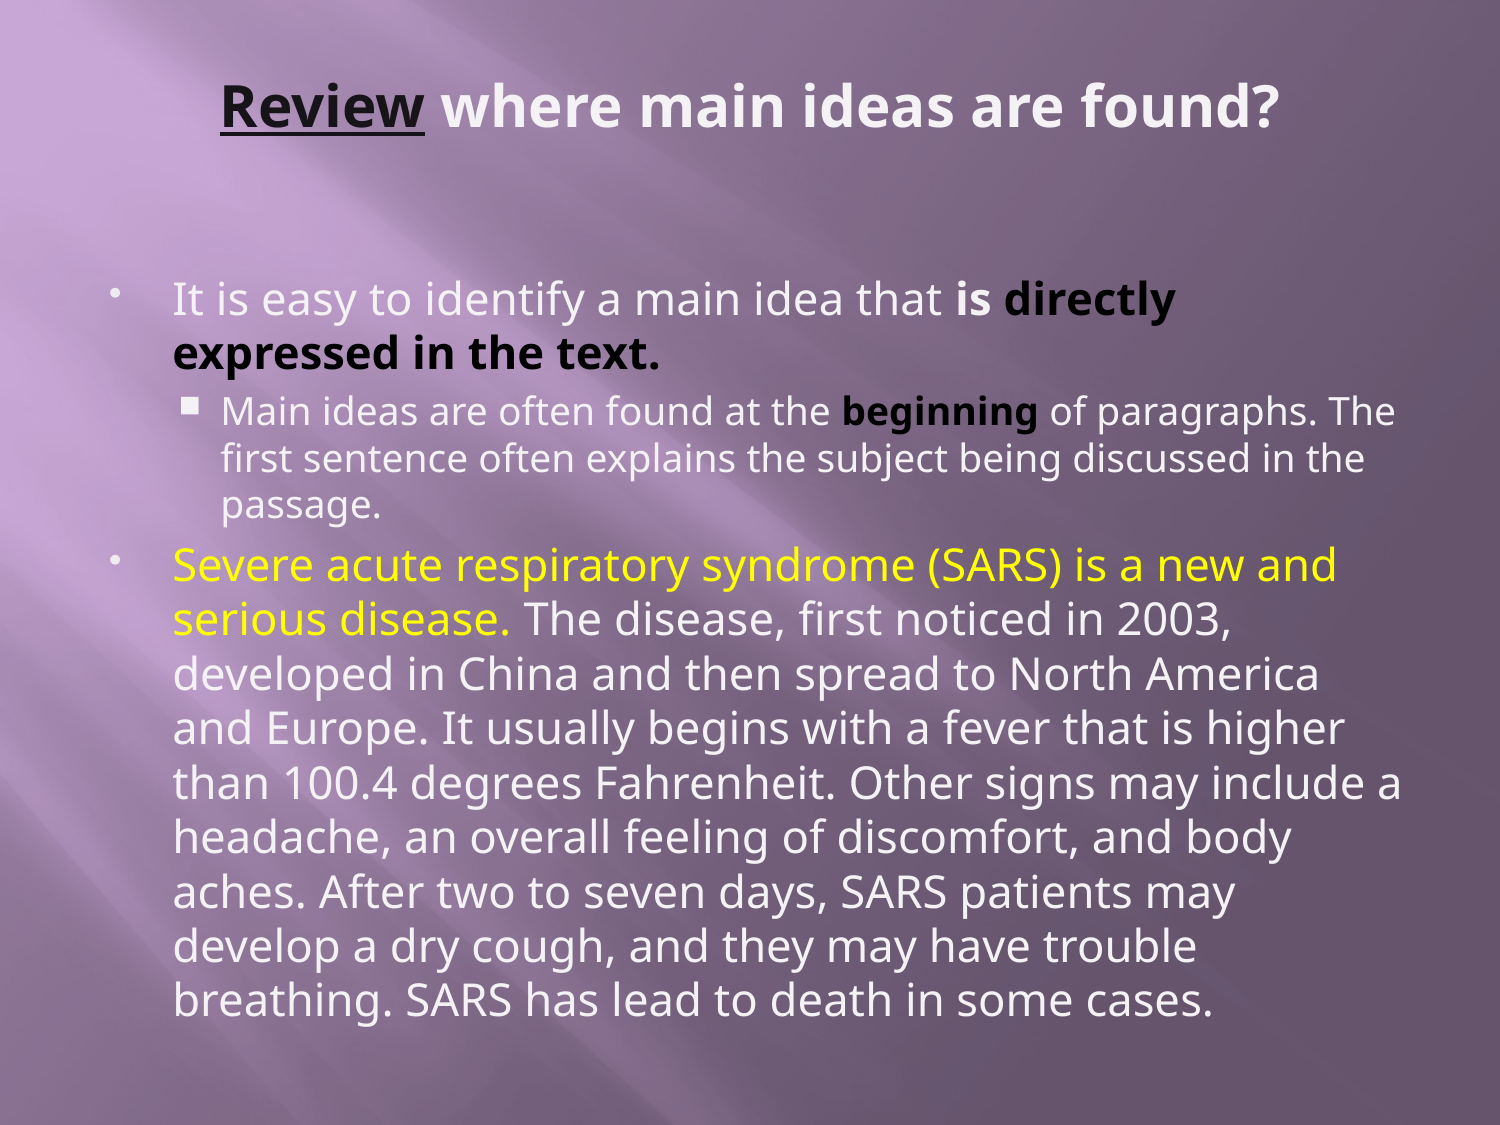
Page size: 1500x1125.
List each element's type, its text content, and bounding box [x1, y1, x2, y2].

title Review where main ideas are found? [75, 45, 1425, 233]
list It is easy to identify a main idea that is directly expressed in the text. Main ideas are often found at the beginning of paragraphs. The first sentence often explains the subject being discussed in the passage. Severe acute respiratory syndrome (SARS) is a new and serious disease. The disease, first noticed in 2003, developed in China and then spread to North America and Europe. It usually begins with a fever that is higher than 100.4 degrees Fahrenheit. Other signs may include a headache, an overall feeling of discomfort, and body aches. After two to seven days, SARS patients may develop a dry cough, and they may have trouble breathing. SARS has lead to death in some cases. [75, 262, 1425, 1035]
